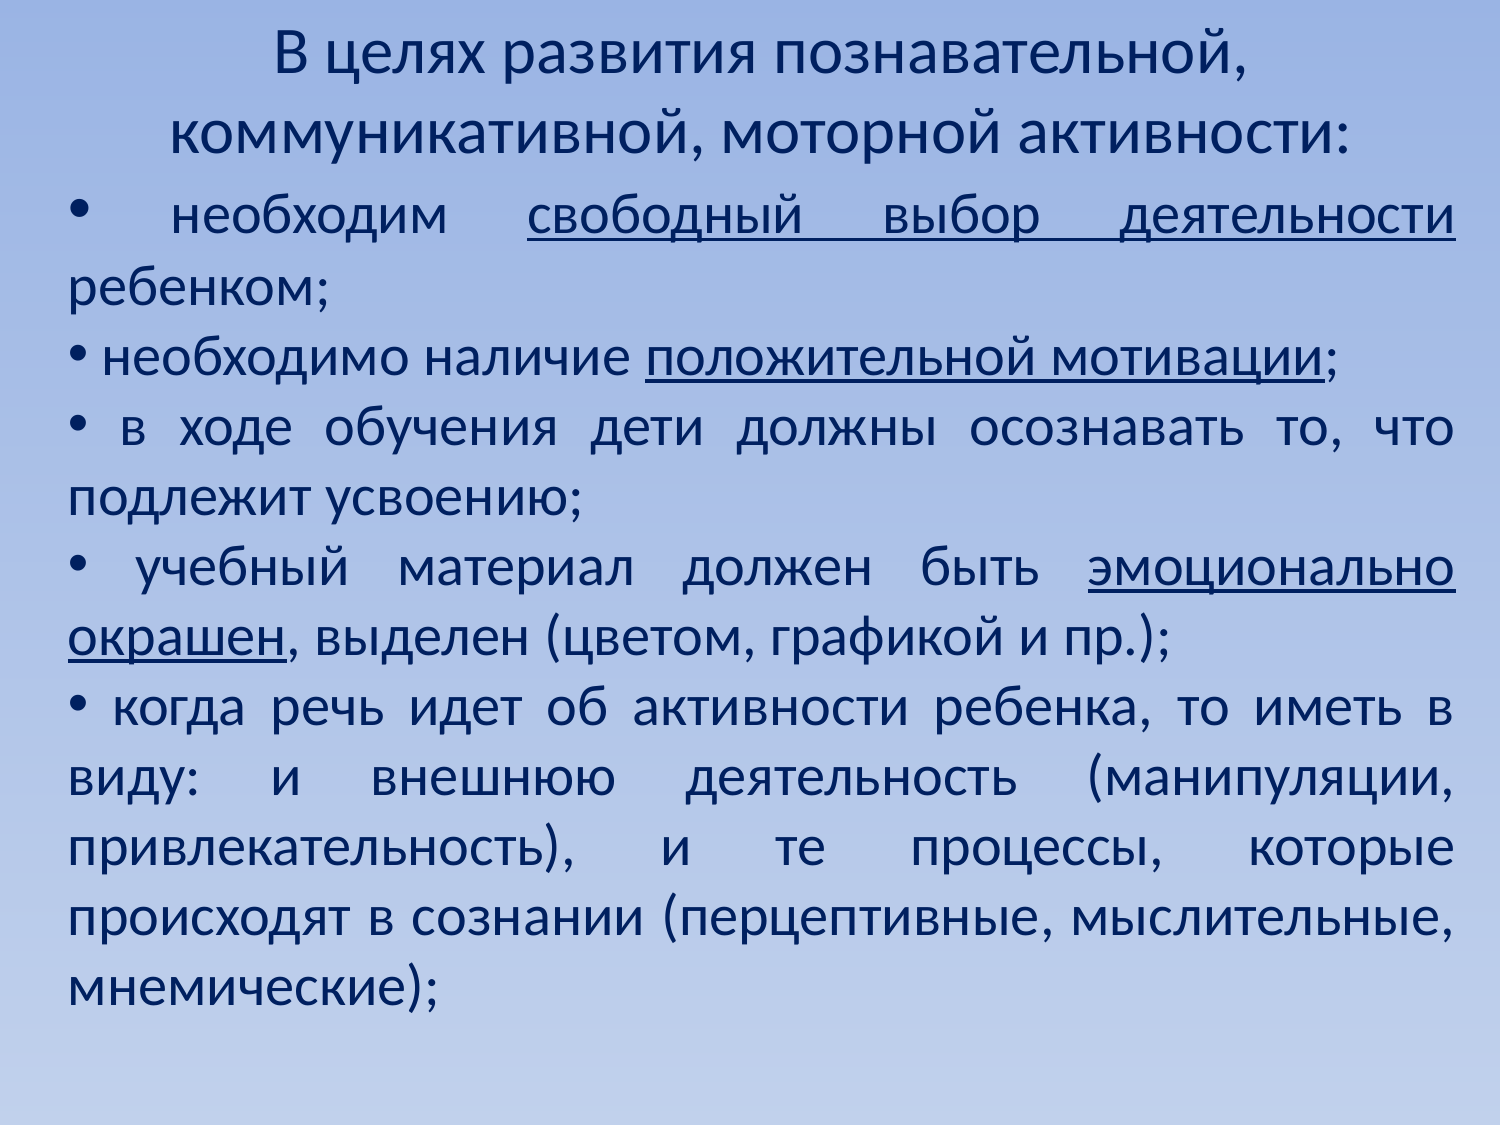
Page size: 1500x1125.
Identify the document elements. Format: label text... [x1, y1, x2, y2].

text_box В целях развития познавательной, коммуникативной, моторной активности: необходим свободный выбор деятельности ребенком; необходимо наличие положительной мотивации; в ходе обучения дети должны осознавать то, что подлежит усвоению; учебный материал должен быть эмоционально окрашен, выделен (цветом, графикой и пр.); когда речь идет об активности ребенка, то иметь в виду: и внешнюю деятельность (манипуляции, привлекательность), и те процессы, которые происходят в сознании (перцептивные, мыслительные, мнемические); [53, 0, 1471, 1125]
